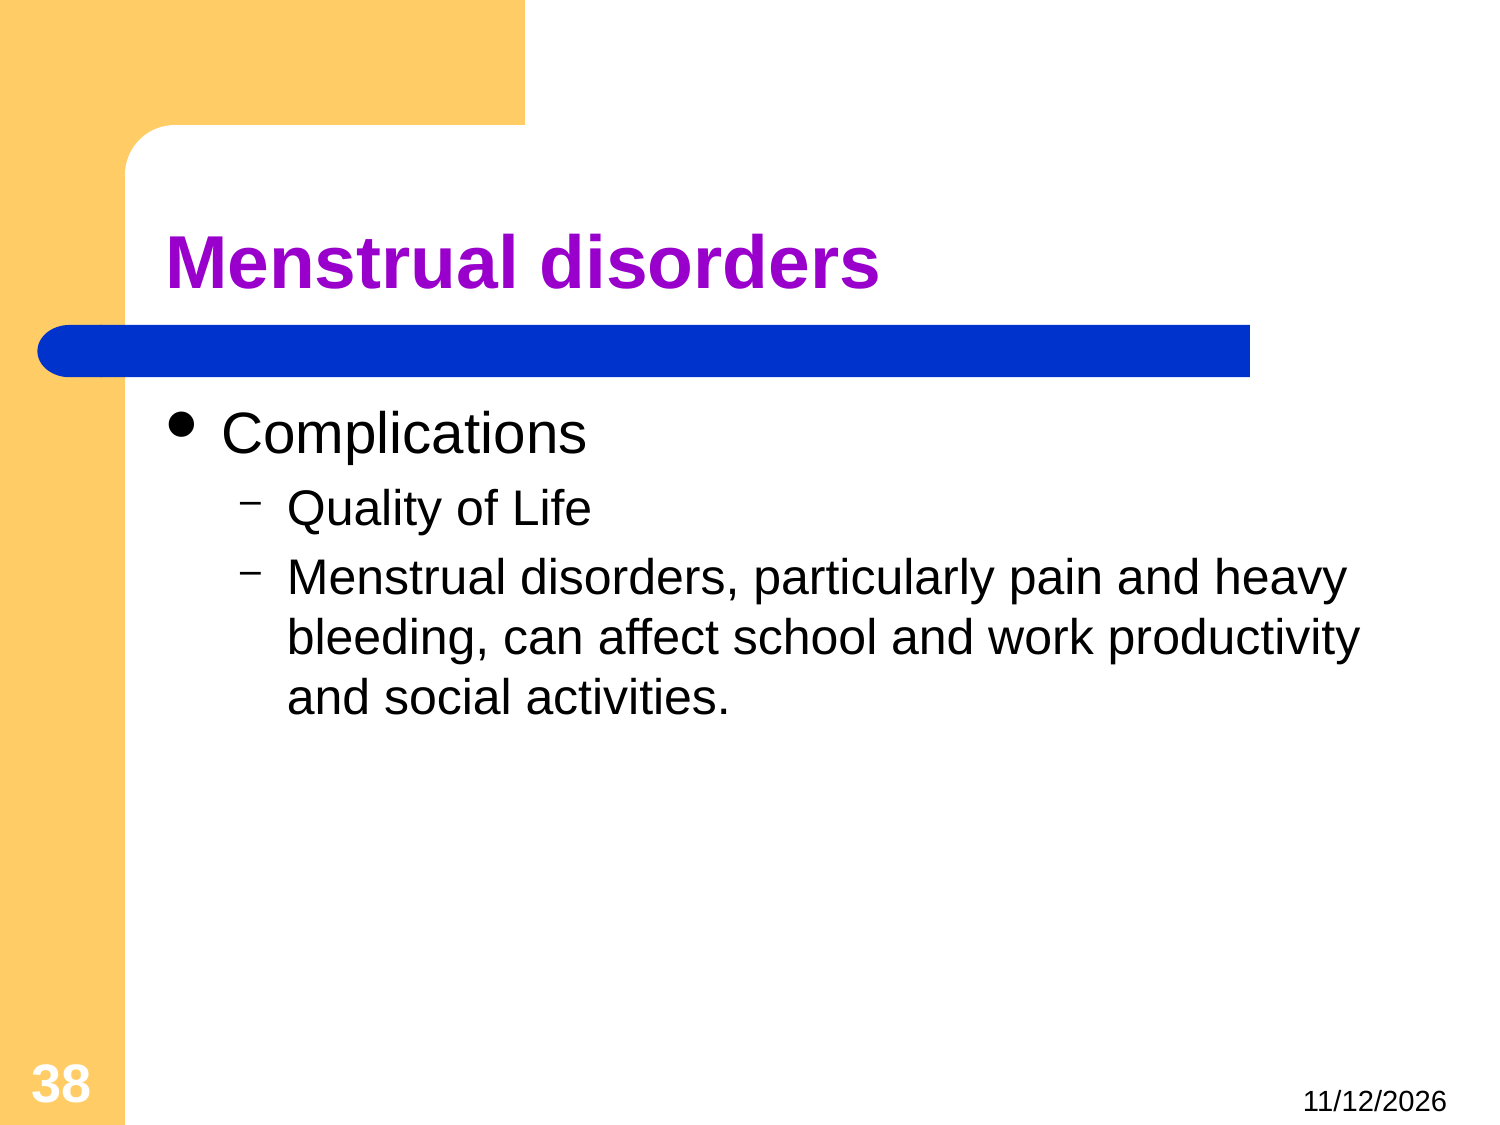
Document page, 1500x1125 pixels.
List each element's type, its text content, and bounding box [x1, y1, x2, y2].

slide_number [1149, 1074, 1463, 1125]
list Complications Quality of Life Menstrual disorders, particularly pain and heavy bleeding, can affect school and work productivity and social activities. [149, 387, 1463, 1001]
slide_number 38 [13, 1040, 111, 1122]
title Menstrual disorders [149, 124, 1463, 313]
